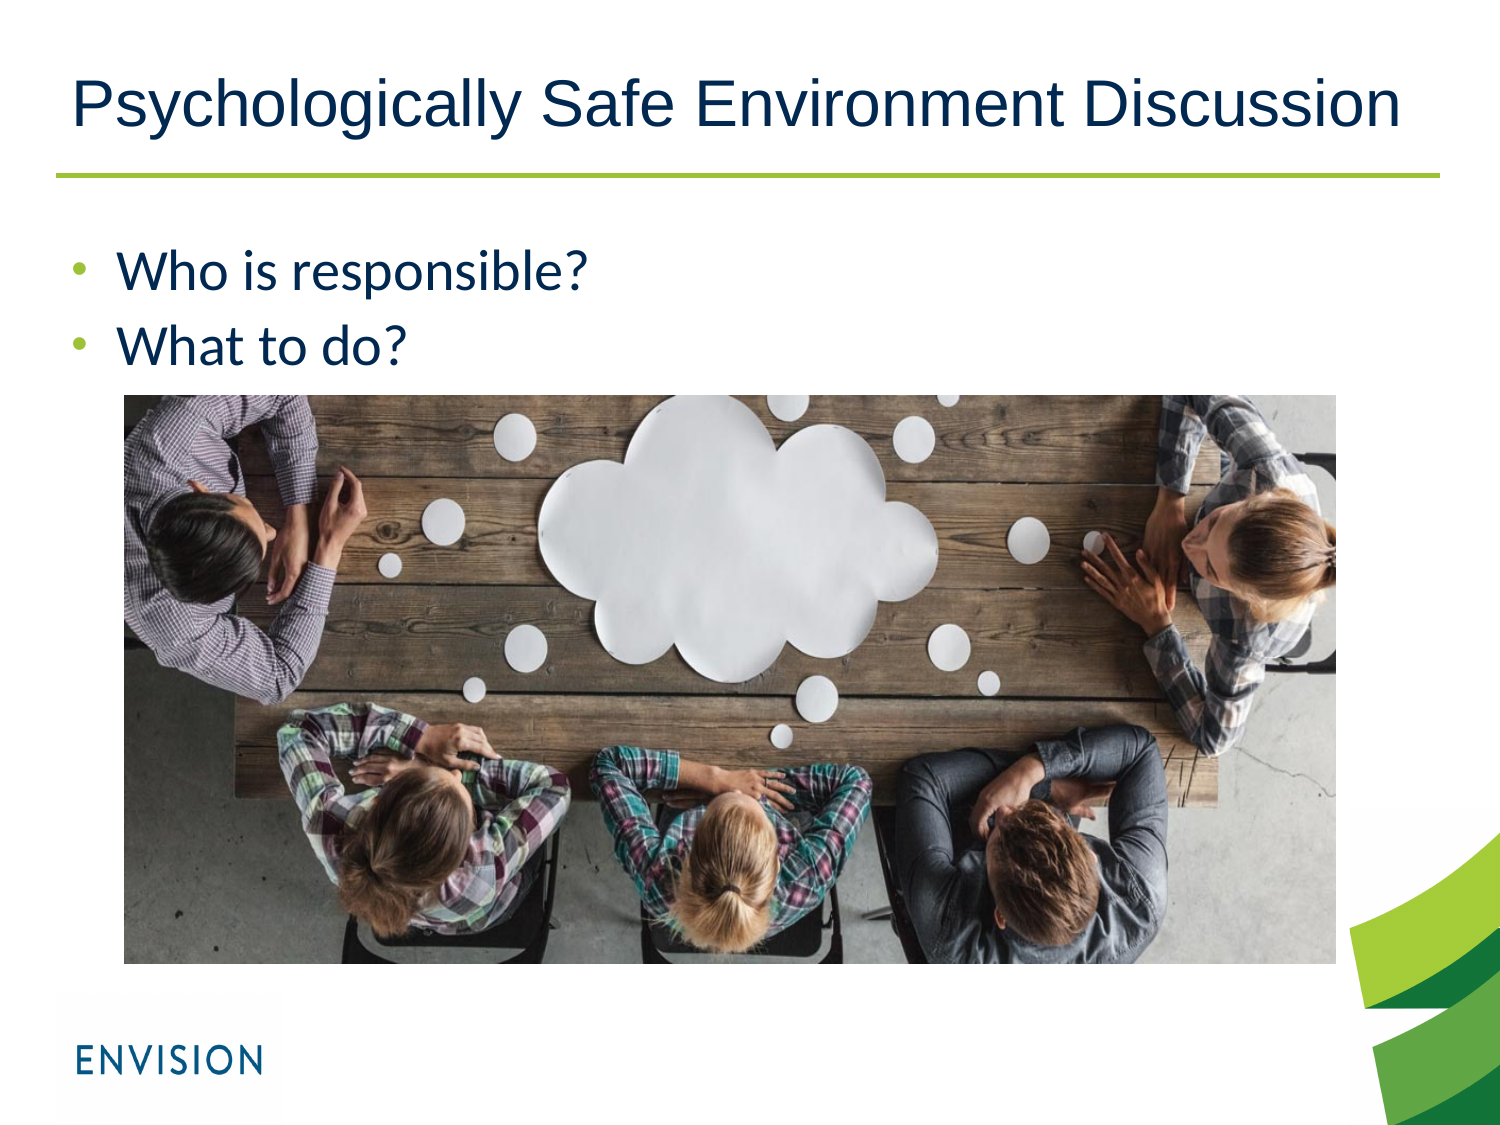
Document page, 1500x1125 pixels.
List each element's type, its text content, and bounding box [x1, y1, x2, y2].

title Psychologically Safe Environment Discussion [56, 45, 1441, 176]
picture [1349, 809, 1500, 1125]
picture [56, 1005, 282, 1125]
picture [124, 394, 1337, 964]
list Who is responsible? What to do? [56, 224, 1441, 1005]
